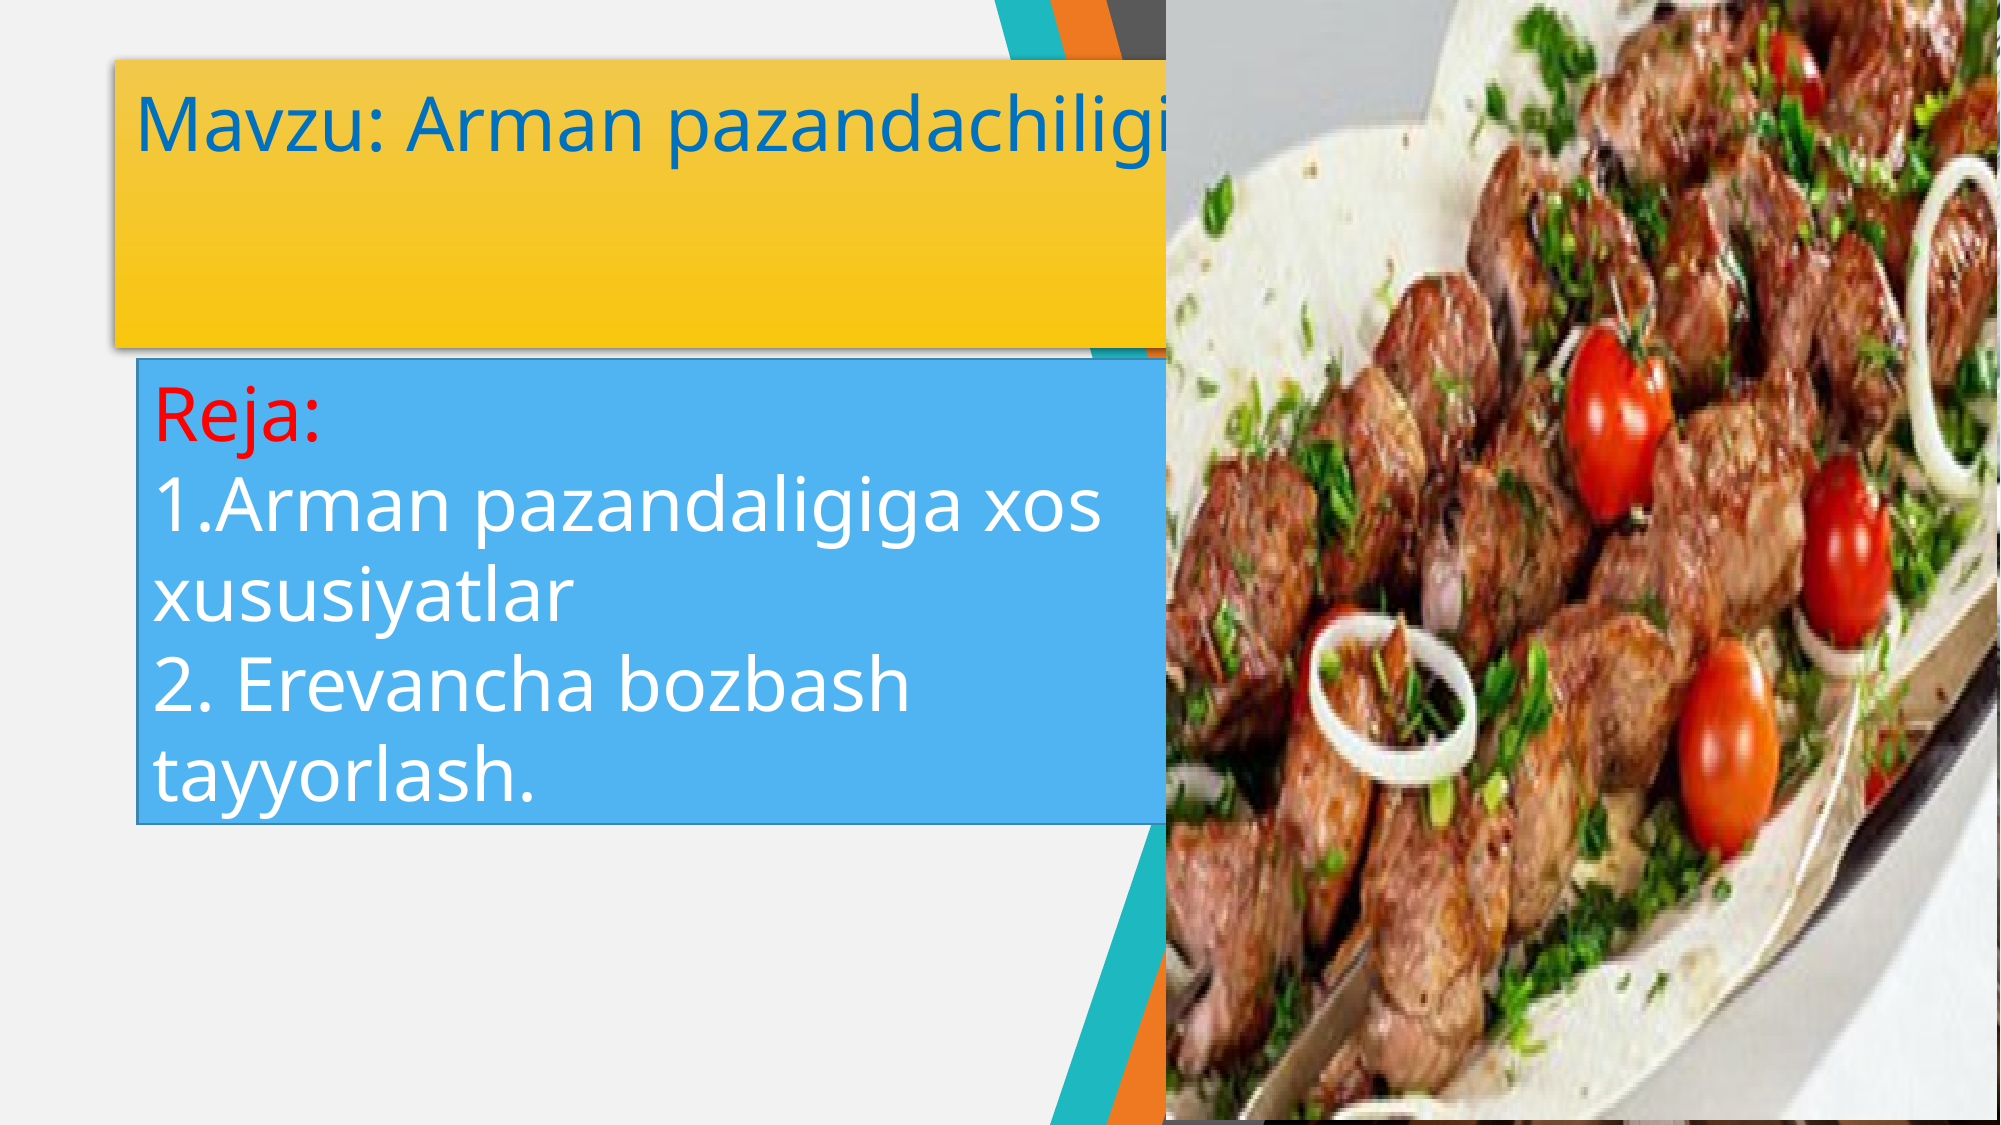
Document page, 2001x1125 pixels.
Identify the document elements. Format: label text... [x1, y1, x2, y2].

title Mavzu: Arman pazandachiligi [114, 60, 1166, 348]
picture [1166, 0, 2000, 1125]
text_box Reja: 1.Arman pazandaligiga xos xususiyatlar 2. Erevancha bozbash tayyorlash. [136, 358, 1166, 825]
